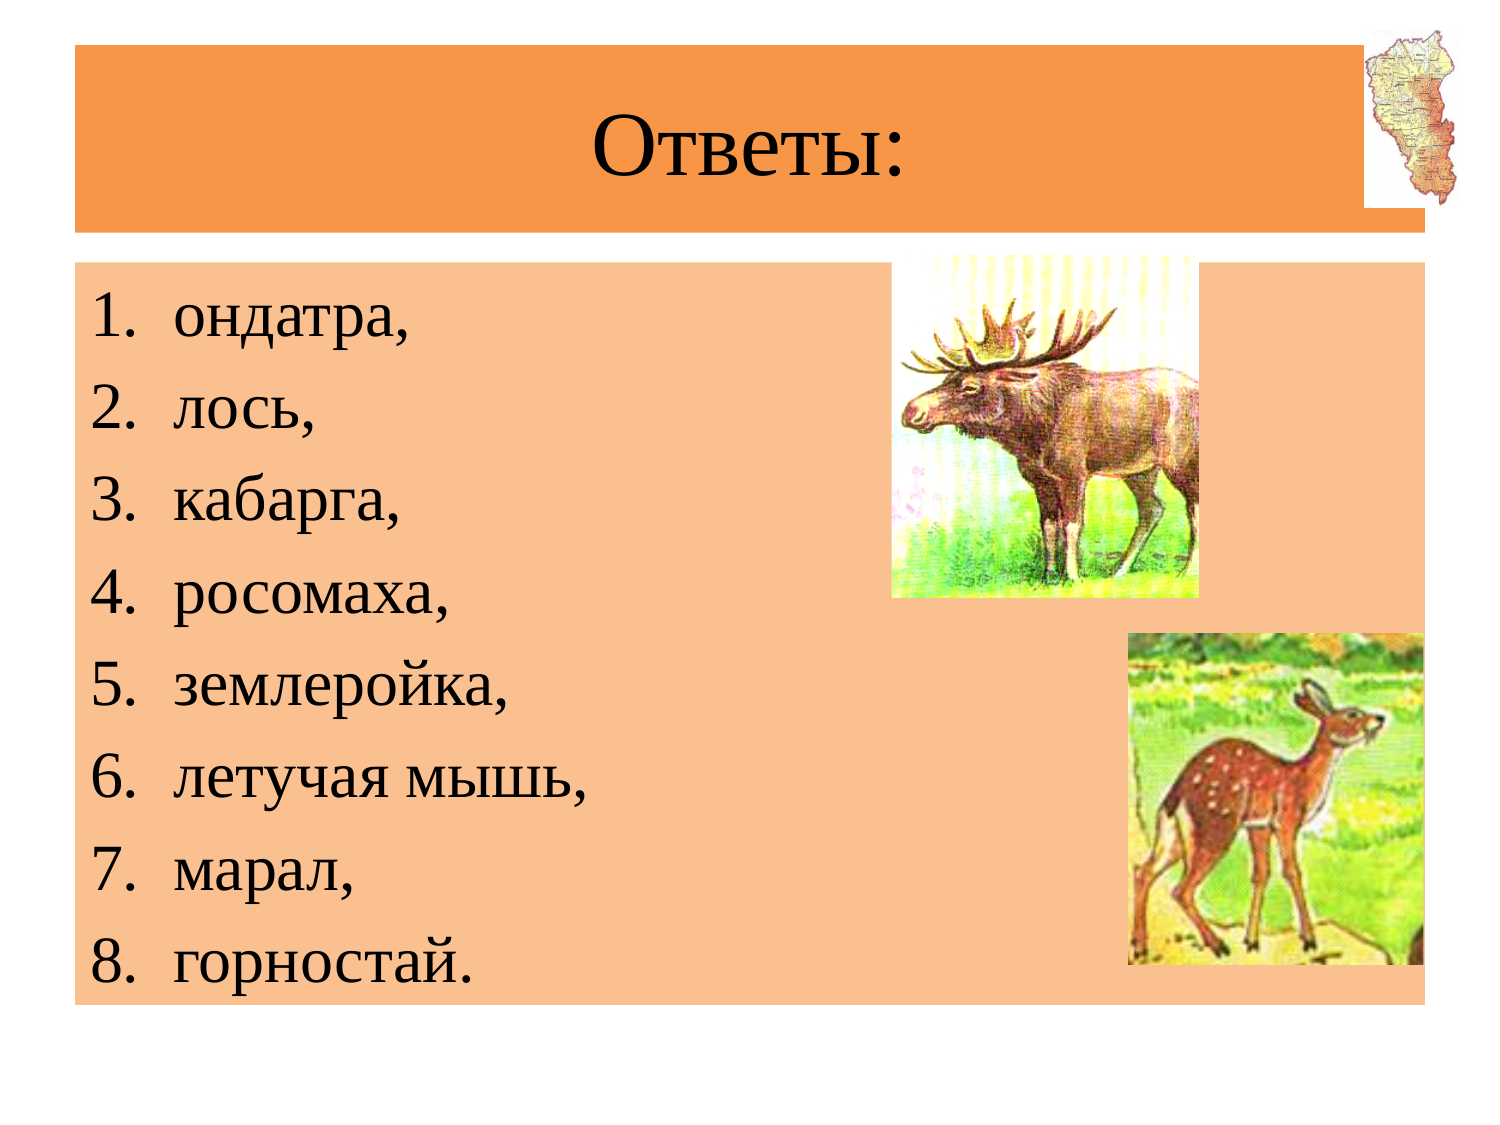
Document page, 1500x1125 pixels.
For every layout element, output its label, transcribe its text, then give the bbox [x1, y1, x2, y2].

list ондатра, лось, кабарга, росомаха, землеройка, летучая мышь, марал, горностай. [75, 262, 1425, 1005]
picture [1127, 633, 1424, 965]
title Ответы: [75, 45, 1425, 233]
picture [891, 255, 1200, 599]
picture [1363, 30, 1459, 209]
